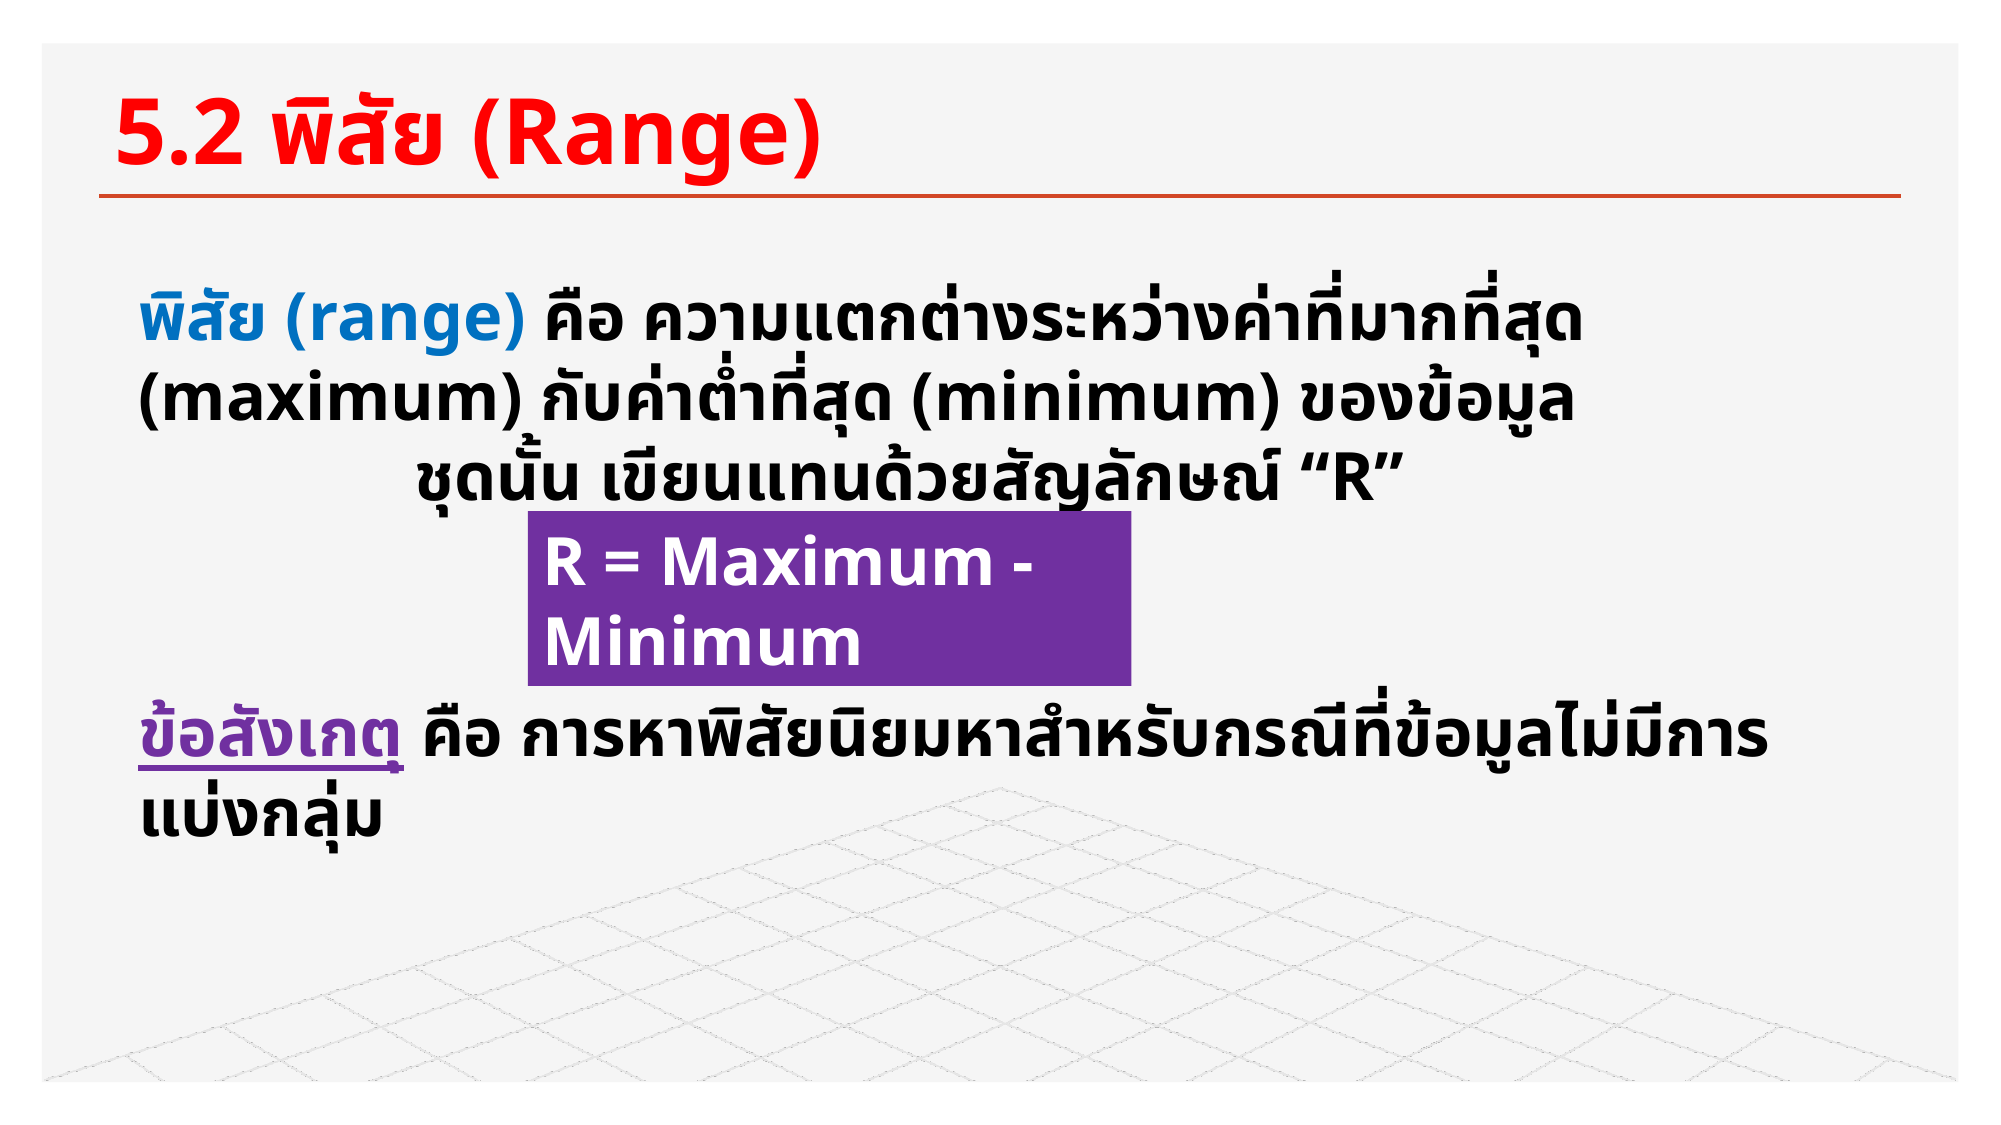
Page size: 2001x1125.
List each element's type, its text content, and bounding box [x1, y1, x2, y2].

text_box พิสัย (range) คือ ความแตกต่างระหว่างค่าที่มากที่สุด (maximum) กับค่าต่ำที่สุด (minimum) ของข้อมูล ชุดนั้น เขียนแทนด้วยสัญลักษณ์ “R” [123, 266, 1877, 521]
title 5.2 พิสัย (Range) [99, 73, 1901, 197]
text_box R = Maximum - Minimum [527, 511, 1132, 682]
text_box ข้อสังเกตุ คือ การหาพิสัยนิยมหาสำหรับกรณีที่ข้อมูลไม่มีการแบ่งกลุ่ม [123, 682, 1877, 857]
picture [44, 787, 1956, 1081]
